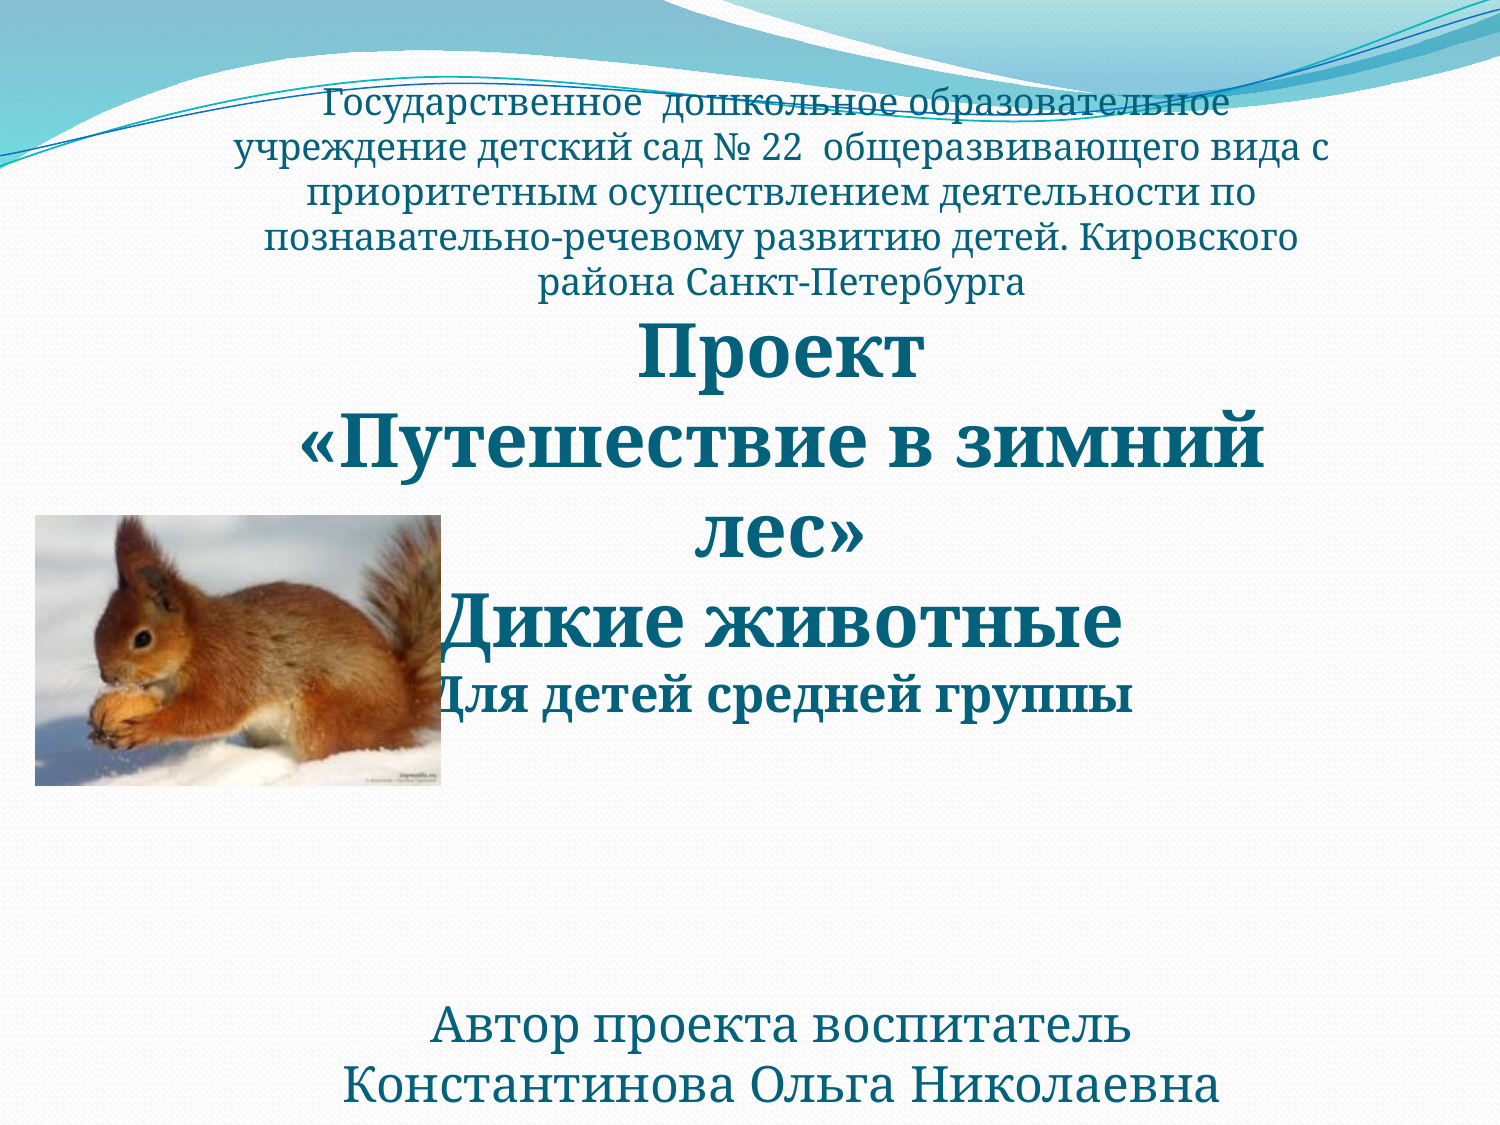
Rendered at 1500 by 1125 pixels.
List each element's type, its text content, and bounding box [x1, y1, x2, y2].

picture [34, 515, 441, 786]
text_box Государственное дошкольное образовательное учреждение детский сад № 22 общеразвивающего вида с приоритетным осуществлением деятельности по познавательно-речевому развитию детей. Кировского района Санкт-Петербурга Проект «Путешествие в зимний лес» Дикие животные Для детей средней группы Автор проекта воспитатель Константинова Ольга Николаевна [187, 70, 1377, 1125]
